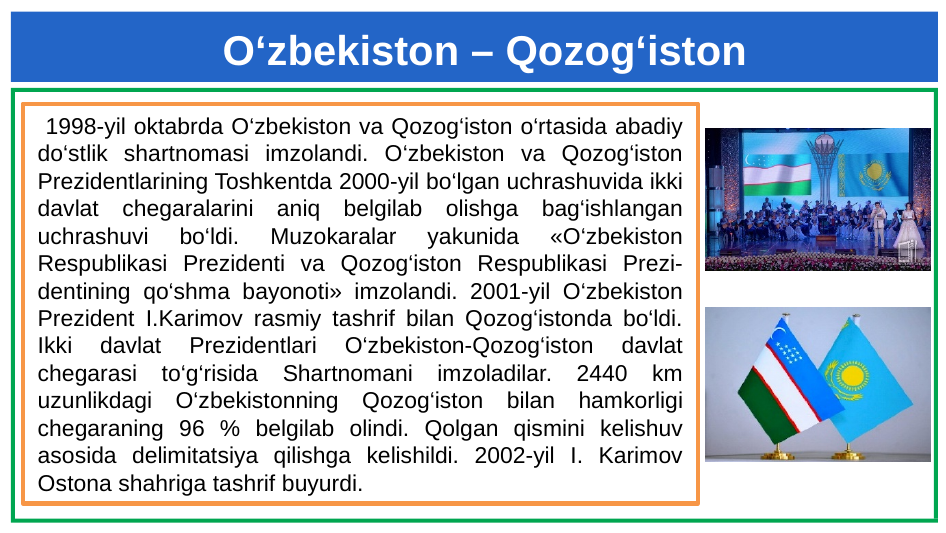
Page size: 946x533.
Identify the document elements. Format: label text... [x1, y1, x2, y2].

title O‘zbekiston – Qozog‘iston [149, 21, 818, 113]
text_box 1998-yil oktabrda O‘zbekiston va Qozog‘iston o‘rtasida abadiy do‘stlik shartnomasi imzolandi. O‘zbekiston va Qozog‘iston Prezidentlarining Toshkentda 2000-yil bo‘lgan uchrashuvida ikki davlat chegaralarini aniq belgilab olishga bag‘ishlangan uchrashuvi bo‘ldi. Muzokaralar yakunida «O‘zbekiston Respublikasi Prezidenti va Qozog‘iston Respublikasi Prezi-dentining qo‘shma bayonoti» imzolandi. 2001-yil O‘zbekiston Prezident I.Karimov rasmiy tashrif bilan Qozog‘istonda bo‘ldi. Ikki davlat Prezidentlari O‘zbekiston-Qozog‘iston davlat chegarasi to‘g‘risida Shartnomani imzoladilar. 2440 km uzunlikdagi O‘zbekistonning Qozog‘iston bilan hamkorligi chegaraning 96 % belgilab olindi. Qolgan qismini kelishuv asosida delimitatsiya qilishga kelishildi. 2002-yil I. Karimov Ostona shahriga tashrif buyurdi. [21, 102, 700, 506]
picture [705, 128, 931, 271]
picture [705, 307, 931, 463]
